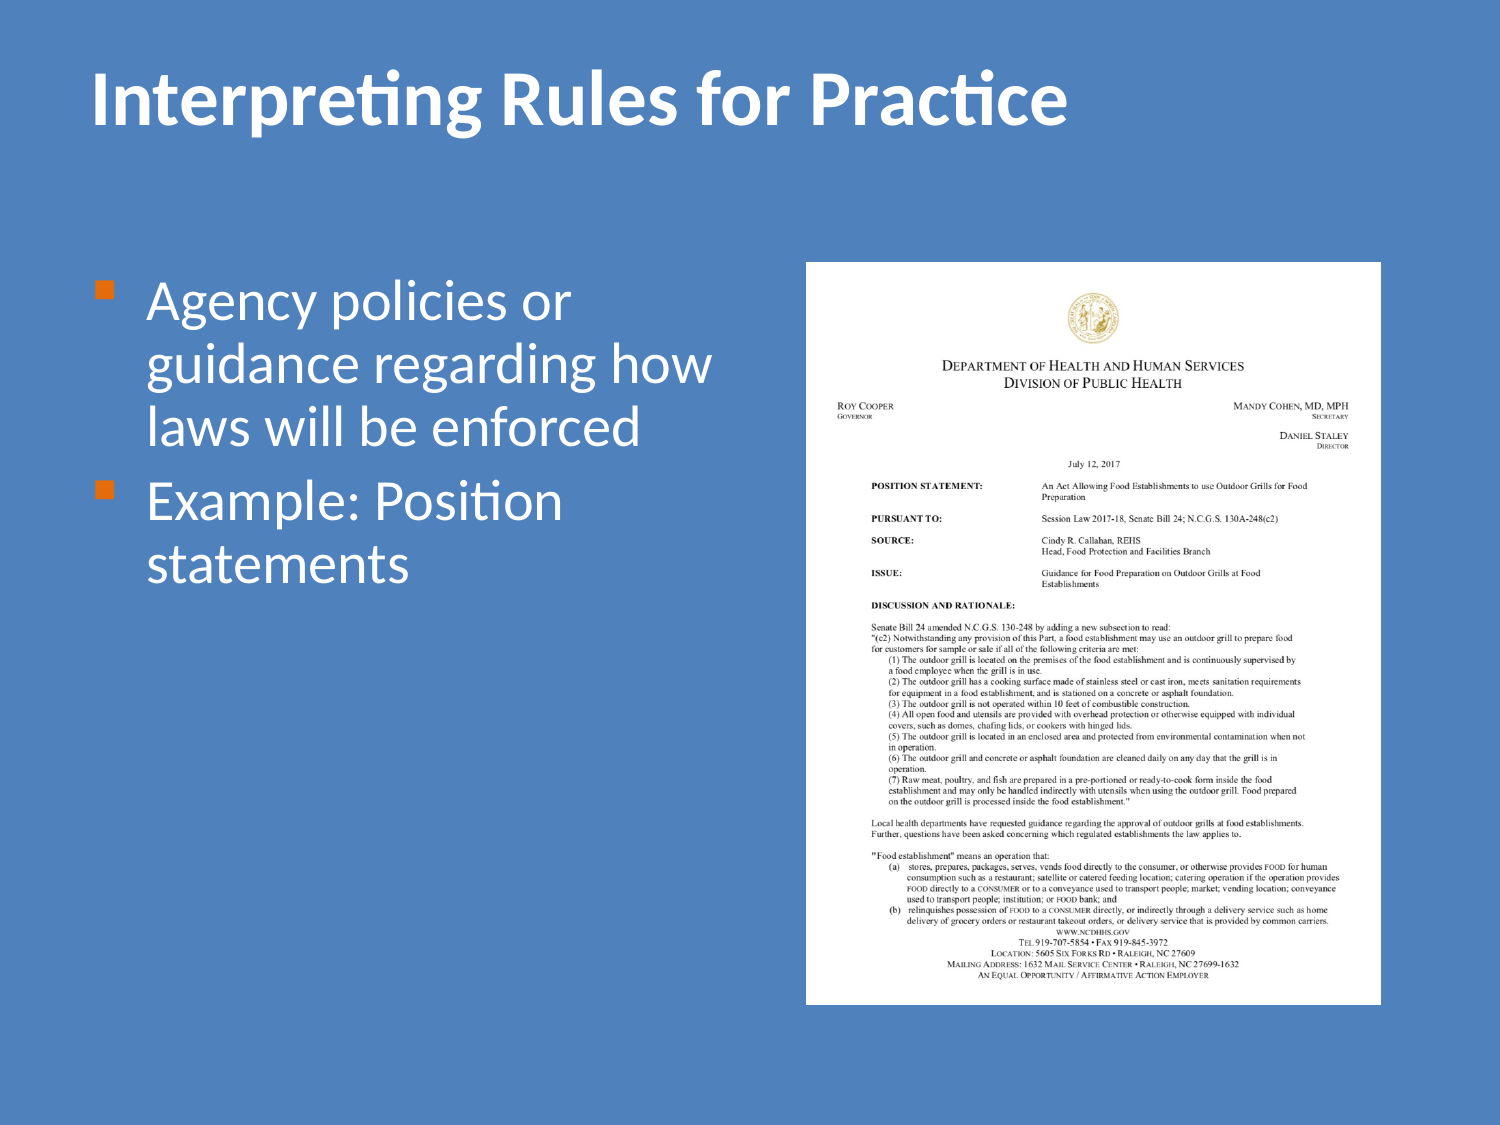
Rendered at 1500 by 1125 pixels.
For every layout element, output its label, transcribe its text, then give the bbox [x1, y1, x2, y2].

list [806, 262, 1381, 1006]
list Agency policies or guidance regarding how laws will be enforced Example: Position statements [75, 262, 738, 1005]
title Interpreting Rules for Practice [75, 0, 1425, 188]
